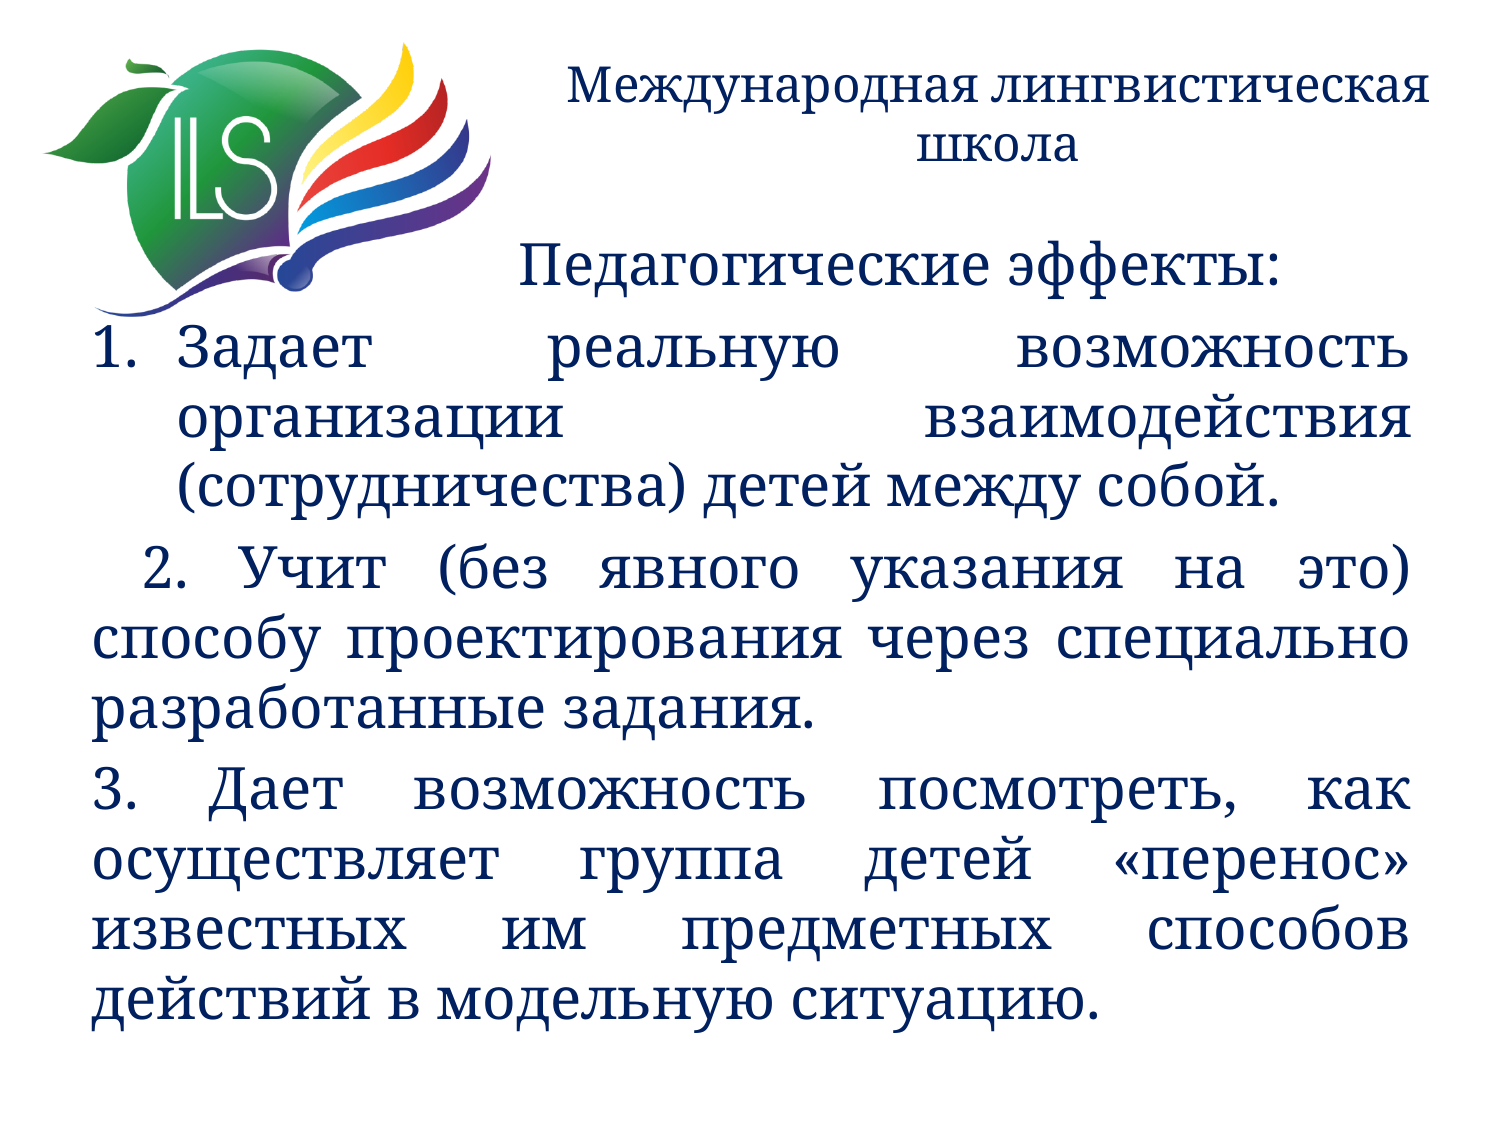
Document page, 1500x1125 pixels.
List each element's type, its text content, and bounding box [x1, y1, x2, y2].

list Педагогические эффекты: Задает реальную возможность организации взаимодействия (сотрудничества) детей между собой. 2. Учит (без явного указания на это) способу проектирования через специально разработанные задания. 3. Дает возможность посмотреть, как осуществляет группа детей «перенос» известных им предметных способов действий в модельную ситуацию. [76, 219, 1427, 1071]
title Международная лингвистическая школа [525, 45, 1471, 180]
picture [41, 42, 491, 317]
